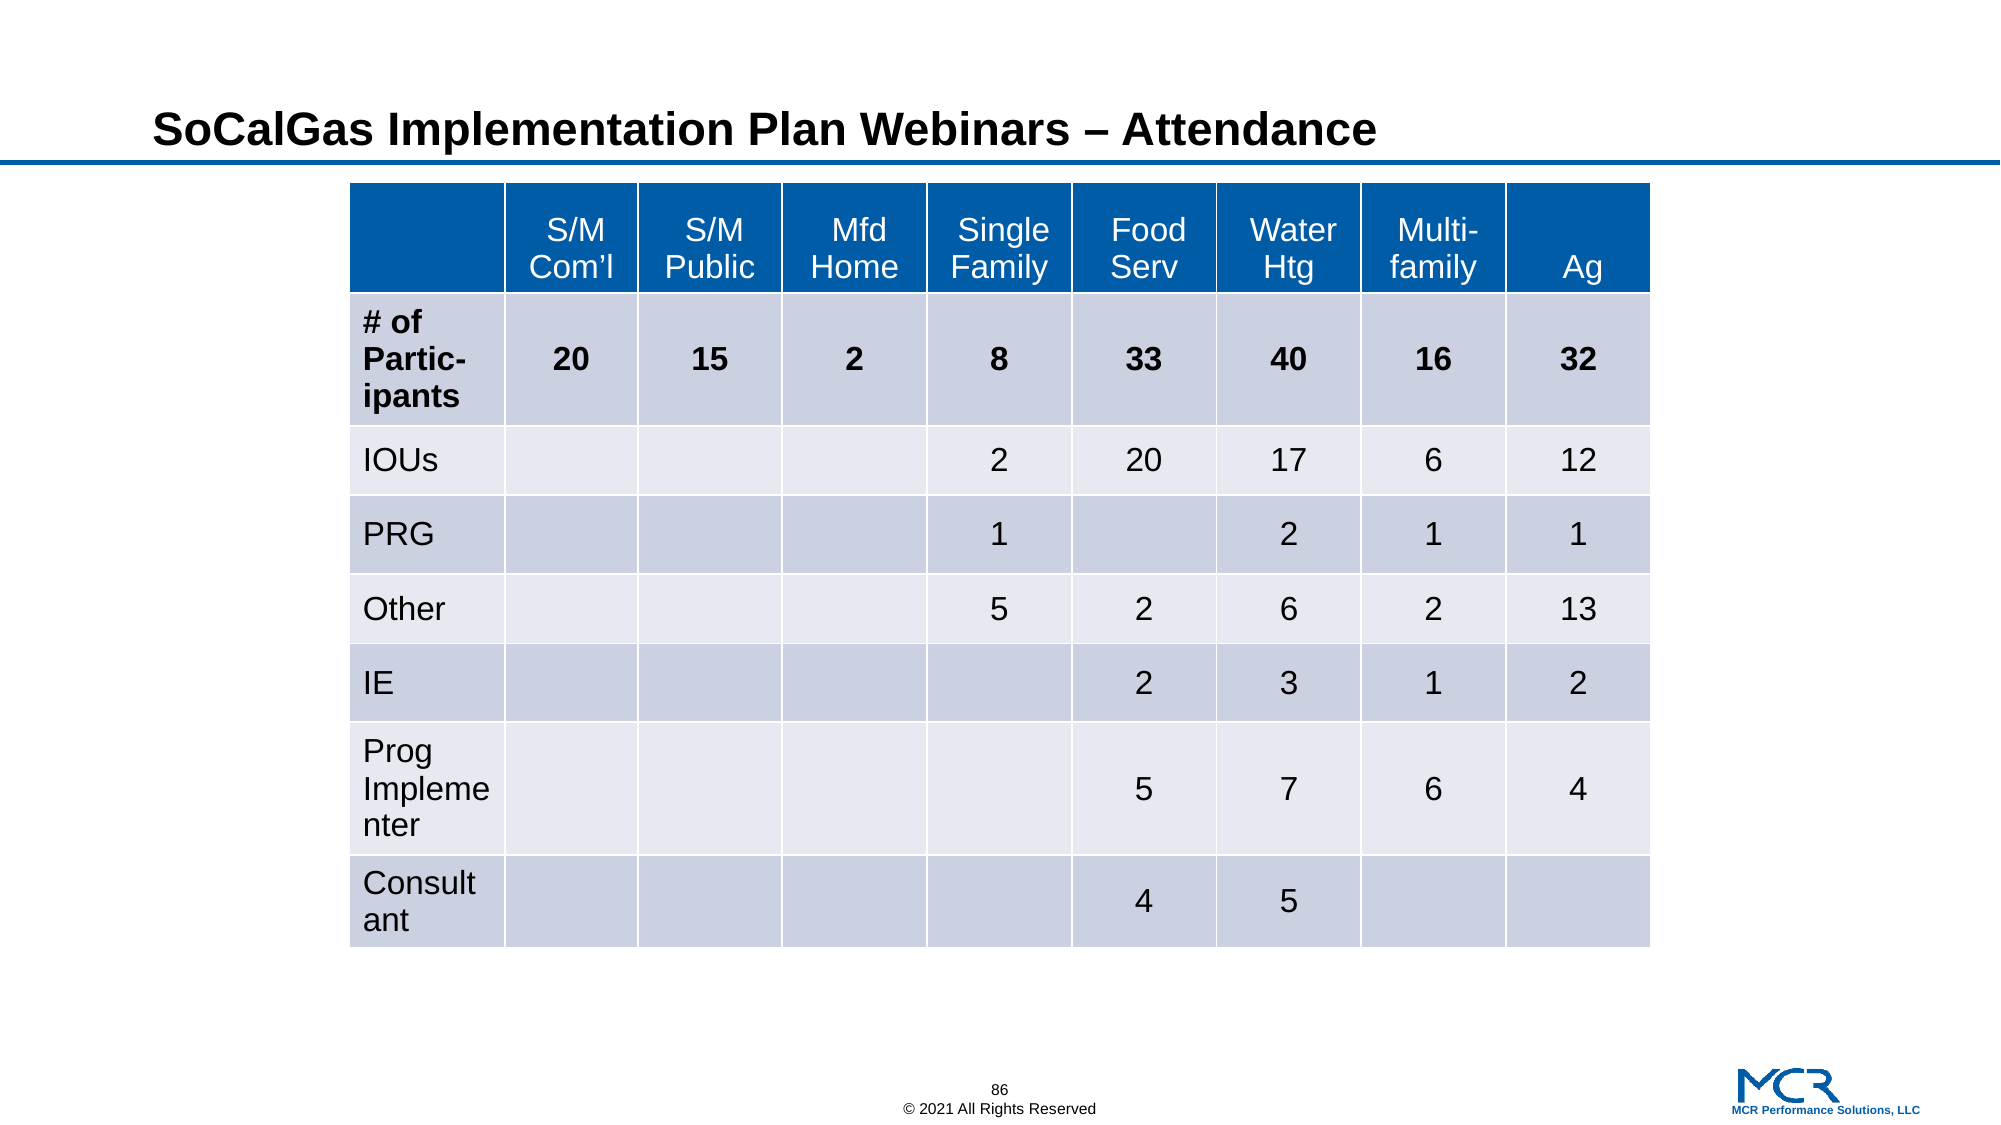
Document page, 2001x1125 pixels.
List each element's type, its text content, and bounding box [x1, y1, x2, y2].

table_cell 7 [1217, 723, 1360, 854]
table_cell IOUs [350, 427, 504, 494]
table_cell 5 [928, 575, 1071, 643]
table_cell [506, 723, 637, 854]
table_header Single Family [928, 183, 1071, 292]
table_cell 6 [1362, 723, 1505, 854]
table_cell [506, 427, 637, 494]
table_cell 6 [1217, 575, 1360, 643]
table_cell 20 [1073, 427, 1216, 494]
table_cell [783, 644, 926, 721]
picture [1738, 1068, 1840, 1103]
table_cell # of Partic-ipants [350, 294, 504, 425]
table_cell [506, 856, 637, 947]
table_cell [1073, 496, 1216, 573]
table_header Water Htg [1217, 183, 1360, 292]
table_cell [783, 427, 926, 494]
table_cell 3 [1217, 644, 1360, 721]
table_cell 13 [1507, 575, 1650, 643]
table_cell 6 [1362, 427, 1505, 494]
table_cell [639, 644, 781, 721]
table_cell 16 [1362, 294, 1505, 425]
table_cell 2 [1073, 644, 1216, 721]
table_cell 1 [1507, 496, 1650, 573]
table_cell 4 [1507, 723, 1650, 854]
table_header S/M Com’l [506, 183, 637, 292]
table_cell [1362, 856, 1505, 947]
table_cell [639, 856, 781, 947]
table_header Food Serv [1073, 183, 1216, 292]
table_cell 12 [1507, 427, 1650, 494]
table_cell 2 [1507, 644, 1650, 721]
table_cell 17 [1217, 427, 1360, 494]
table_cell 15 [639, 294, 781, 425]
table_cell [783, 496, 926, 573]
table_cell [783, 575, 926, 643]
table_cell [506, 575, 637, 643]
table_cell Prog Implementer [350, 723, 504, 854]
table_cell 2 [1217, 496, 1360, 573]
table_cell 1 [928, 496, 1071, 573]
table_header [350, 183, 504, 292]
table_cell 8 [928, 294, 1071, 425]
table_cell [506, 496, 637, 573]
table_cell [639, 496, 781, 573]
title SoCalGas Implementation Plan Webinars – Attendance [137, 61, 1884, 163]
table_cell [1507, 856, 1650, 947]
table_header Mfd Home [783, 183, 926, 292]
table_cell 2 [928, 427, 1071, 494]
table_cell 20 [506, 294, 637, 425]
table_cell [928, 723, 1071, 854]
table_cell Consultant [350, 856, 504, 947]
table_header Multi-family [1362, 183, 1505, 292]
table_cell [506, 644, 637, 721]
table_cell 1 [1362, 496, 1505, 573]
table_cell [783, 856, 926, 947]
table_cell 32 [1507, 294, 1650, 425]
table_cell PRG [350, 496, 504, 573]
table_cell 33 [1073, 294, 1216, 425]
table_cell 2 [1073, 575, 1216, 643]
table_cell [783, 723, 926, 854]
table_cell [928, 644, 1071, 721]
table_cell 2 [783, 294, 926, 425]
table_cell 4 [1073, 856, 1216, 947]
table_cell [639, 575, 781, 643]
table_cell [639, 723, 781, 854]
table_cell [639, 427, 781, 494]
table_cell 5 [1073, 723, 1216, 854]
table_cell 5 [1217, 856, 1360, 947]
table_header S/M Public [639, 183, 781, 292]
table_cell 1 [1362, 644, 1505, 721]
table_cell IE [350, 644, 504, 721]
table_header Ag [1507, 183, 1650, 292]
table_cell 40 [1217, 294, 1360, 425]
list [137, 181, 1884, 994]
table_cell Other [350, 575, 504, 643]
table_cell [928, 856, 1071, 947]
table_cell 2 [1362, 575, 1505, 643]
